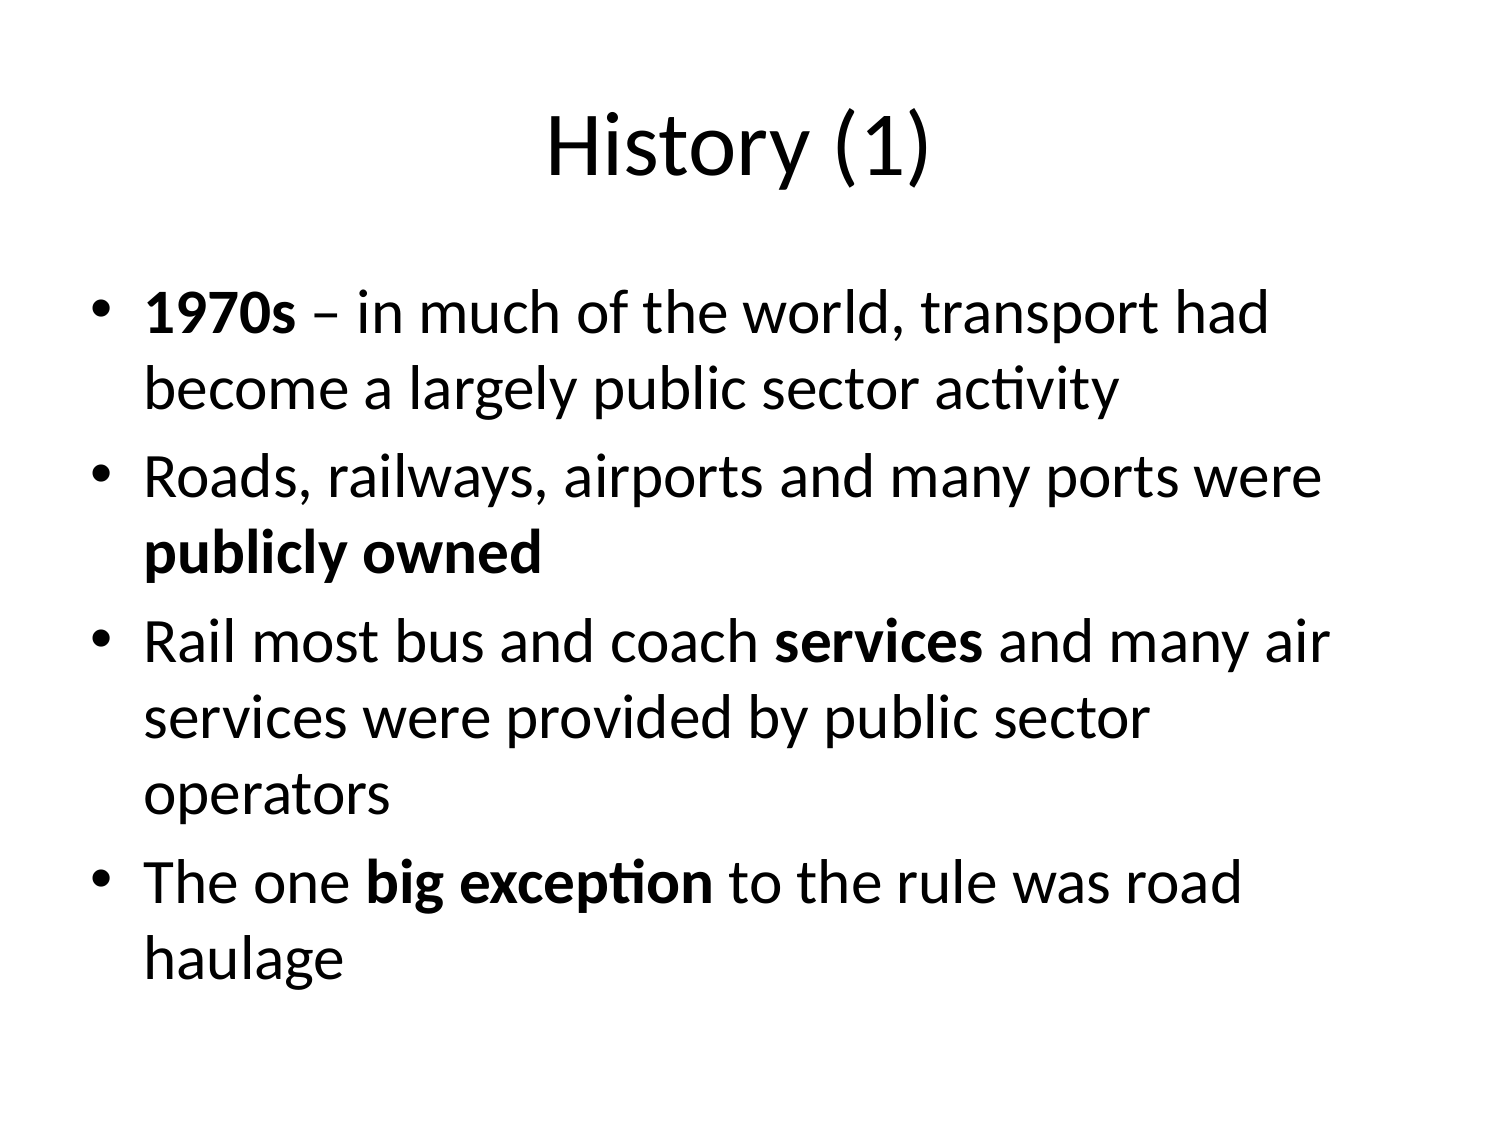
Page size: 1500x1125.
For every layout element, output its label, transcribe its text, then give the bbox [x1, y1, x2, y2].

title History (1) [75, 45, 1425, 233]
list 1970s – in much of the world, transport had become a largely public sector activity Roads, railways, airports and many ports were publicly owned Rail most bus and coach services and many air services were provided by public sector operators The one big exception to the rule was road haulage [75, 262, 1425, 1005]
